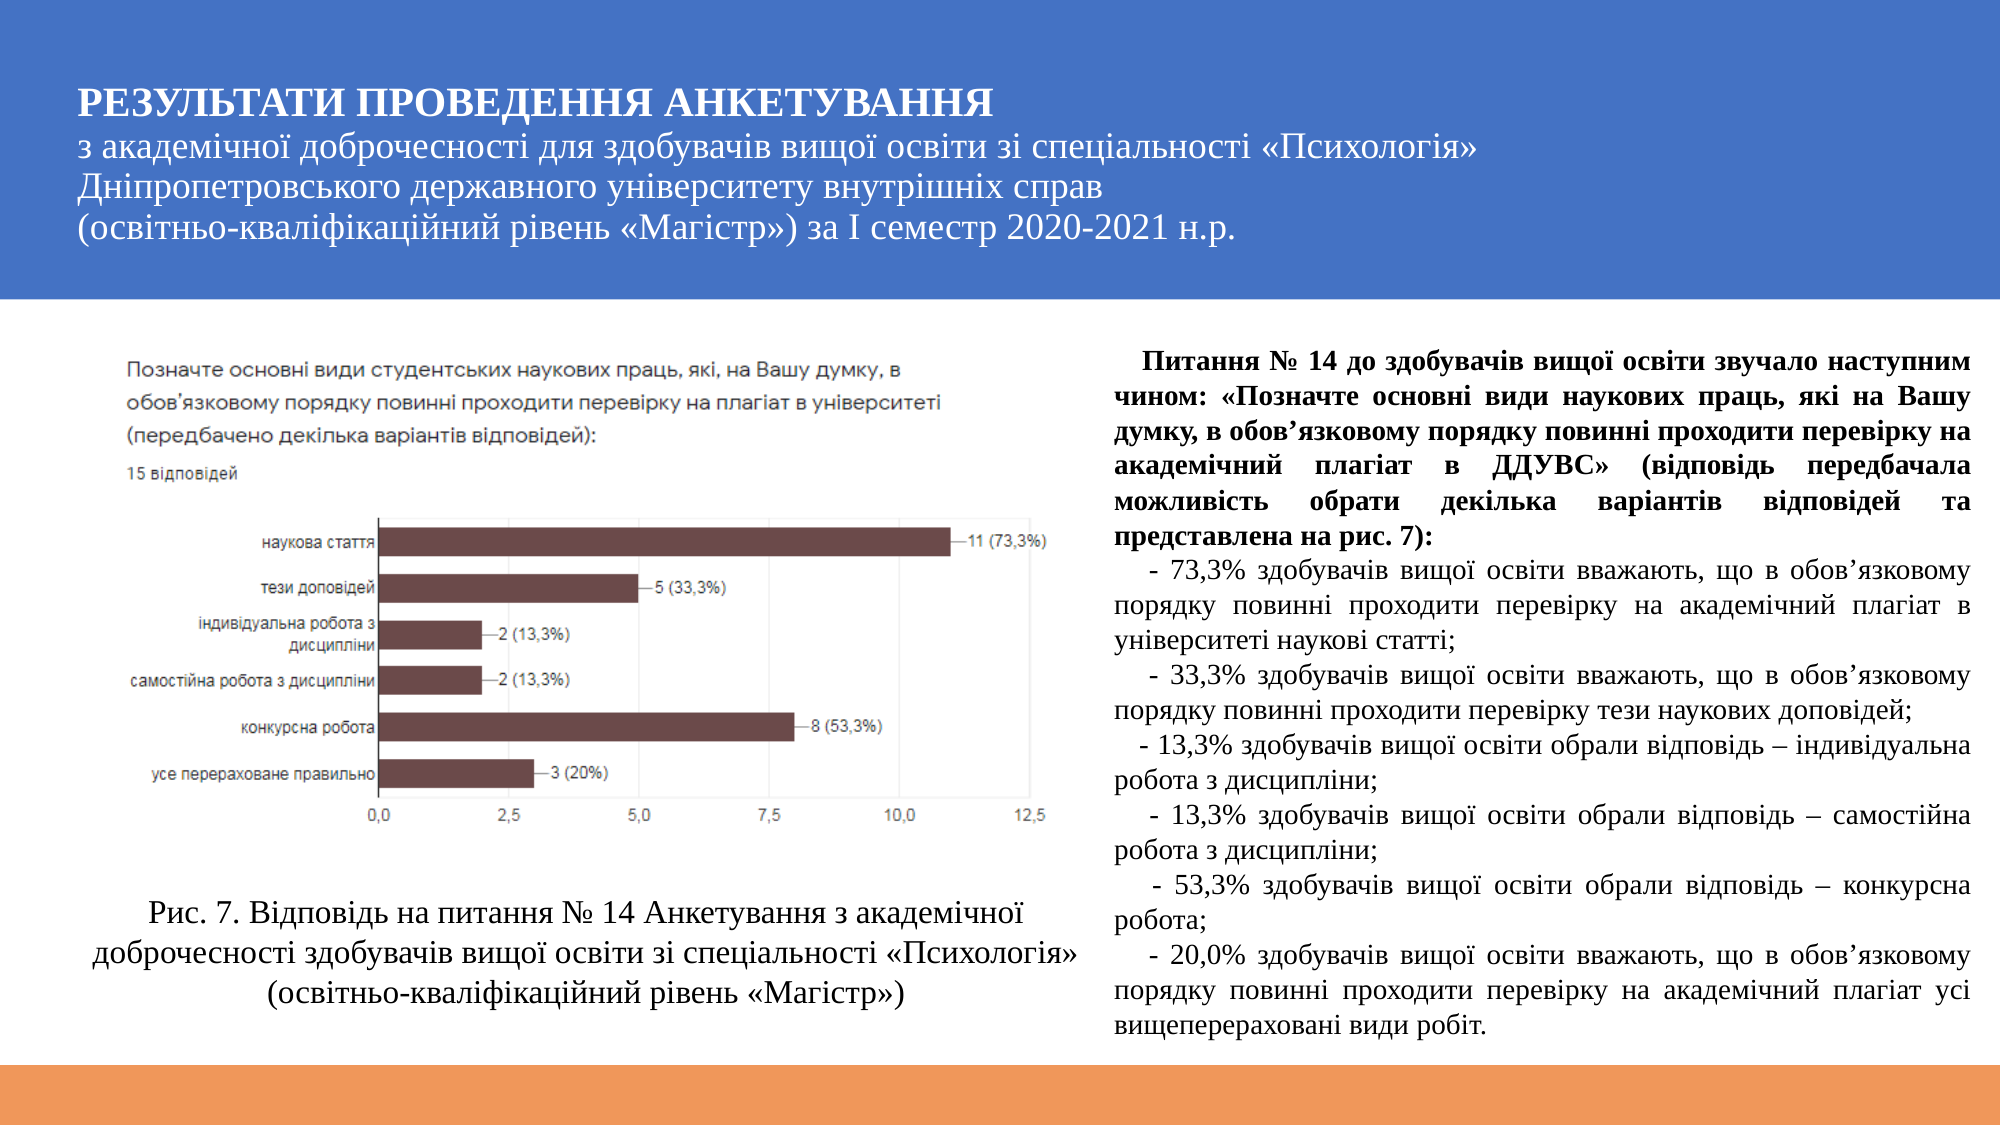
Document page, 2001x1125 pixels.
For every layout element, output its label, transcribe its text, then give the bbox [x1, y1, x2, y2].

text_box РЕЗУЛЬТАТИ ПРОВЕДЕННЯ АНКЕТУВАННЯ з академічної доброчесності для здобувачів вищої освіти зі спеціальності «Психологія» Дніпропетровського державного університету внутрішніх справ (освітньо-кваліфікаційний рівень «Магістр») за І семестр 2020-2021 н.р. [62, 60, 1905, 268]
picture [110, 333, 1068, 844]
text_box Рис. 7. Відповідь на питання № 14 Анкетування з академічної доброчесності здобувачів вищої освіти зі спеціальності «Психологія» (освітньо-кваліфікаційний рівень «Магістр») [62, 843, 1111, 1058]
text_box Питання № 14 до здобувачів вищої освіти звучало наступним чином: «Позначте основні види наукових праць, які на Вашу думку, в обов’язковому порядку повинні проходити перевірку на академічний плагіат в ДДУВС» (відповідь передбачала можливість обрати декілька варіантів відповідей та представлена на рис. 7): - 73,3% здобувачів вищої освіти вважають, що в обов’язковому порядку повинні проходити перевірку на академічний плагіат в університеті наукові статті; - 33,3% здобувачів вищої освіти вважають, що в обов’язковому порядку повинні проходити перевірку тези наукових доповідей; - 13,3% здобувачів вищої освіти обрали відповідь – індивідуальна робота з дисципліни; - 13,3% здобувачів вищої освіти обрали відповідь – самостійна робота з дисципліни; - 53,3% здобувачів вищої освіти обрали відповідь – конкурсна робота; - 20,0% здобувачів вищої освіти вважають, що в обов’язковому порядку повинні проходити перевірку на академічний плагіат усі вищеперераховані види робіт. [1099, 333, 1987, 1048]
